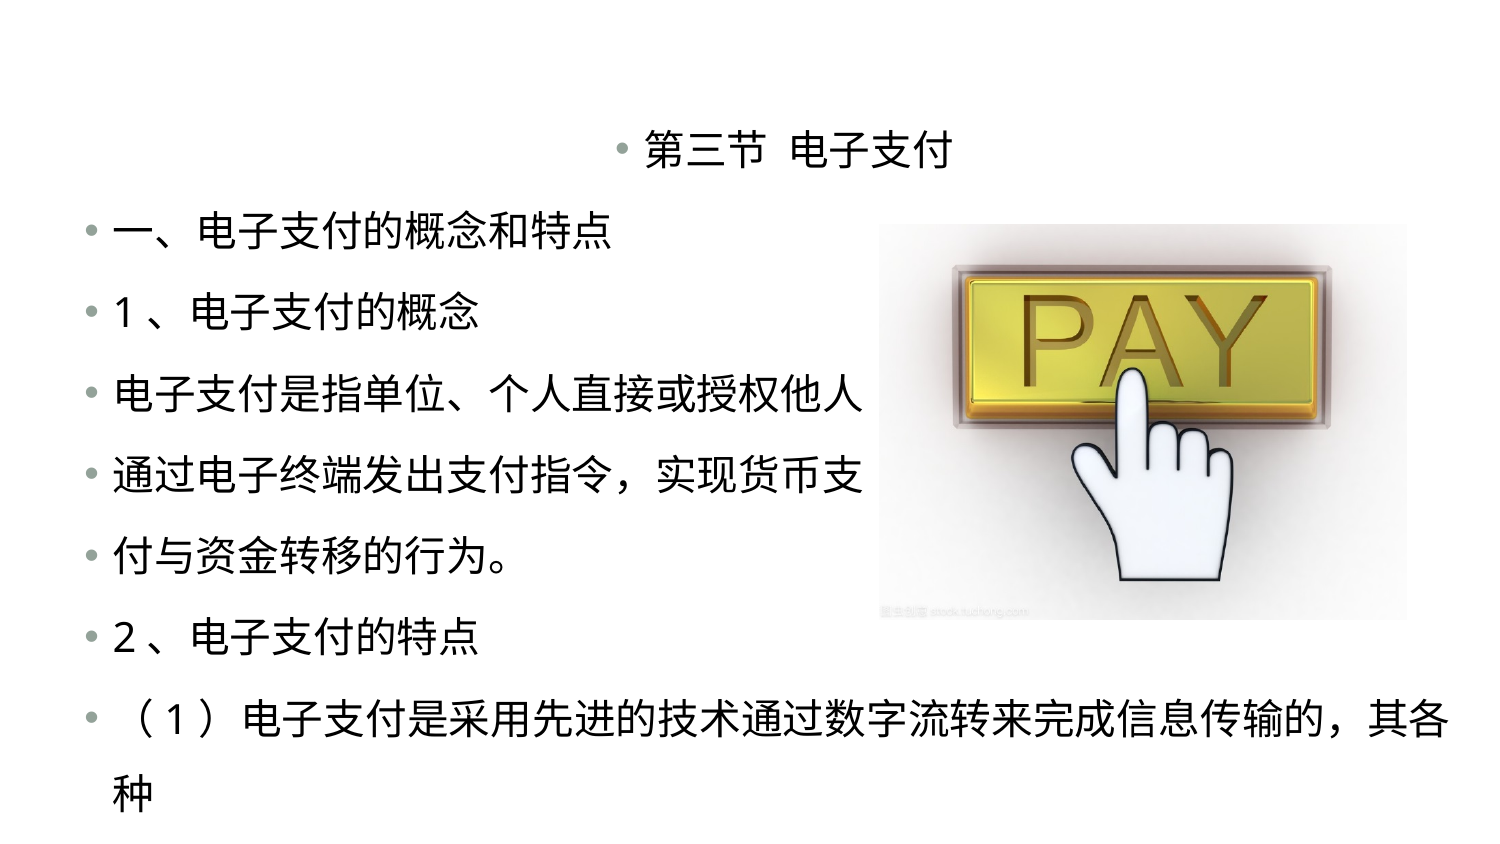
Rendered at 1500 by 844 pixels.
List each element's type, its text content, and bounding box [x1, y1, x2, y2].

list 第三节 电子支付 一、电子支付的概念和特点 1、电子支付的概念 电子支付是指单位、个人直接或授权他人 通过电子终端发出支付指令，实现货币支 付与资金转移的行为。 2、电子支付的特点 （1）电子支付是采用先进的技术通过数字流转来完成信息传输的，其各种 [55, 91, 1500, 753]
picture [879, 223, 1408, 620]
